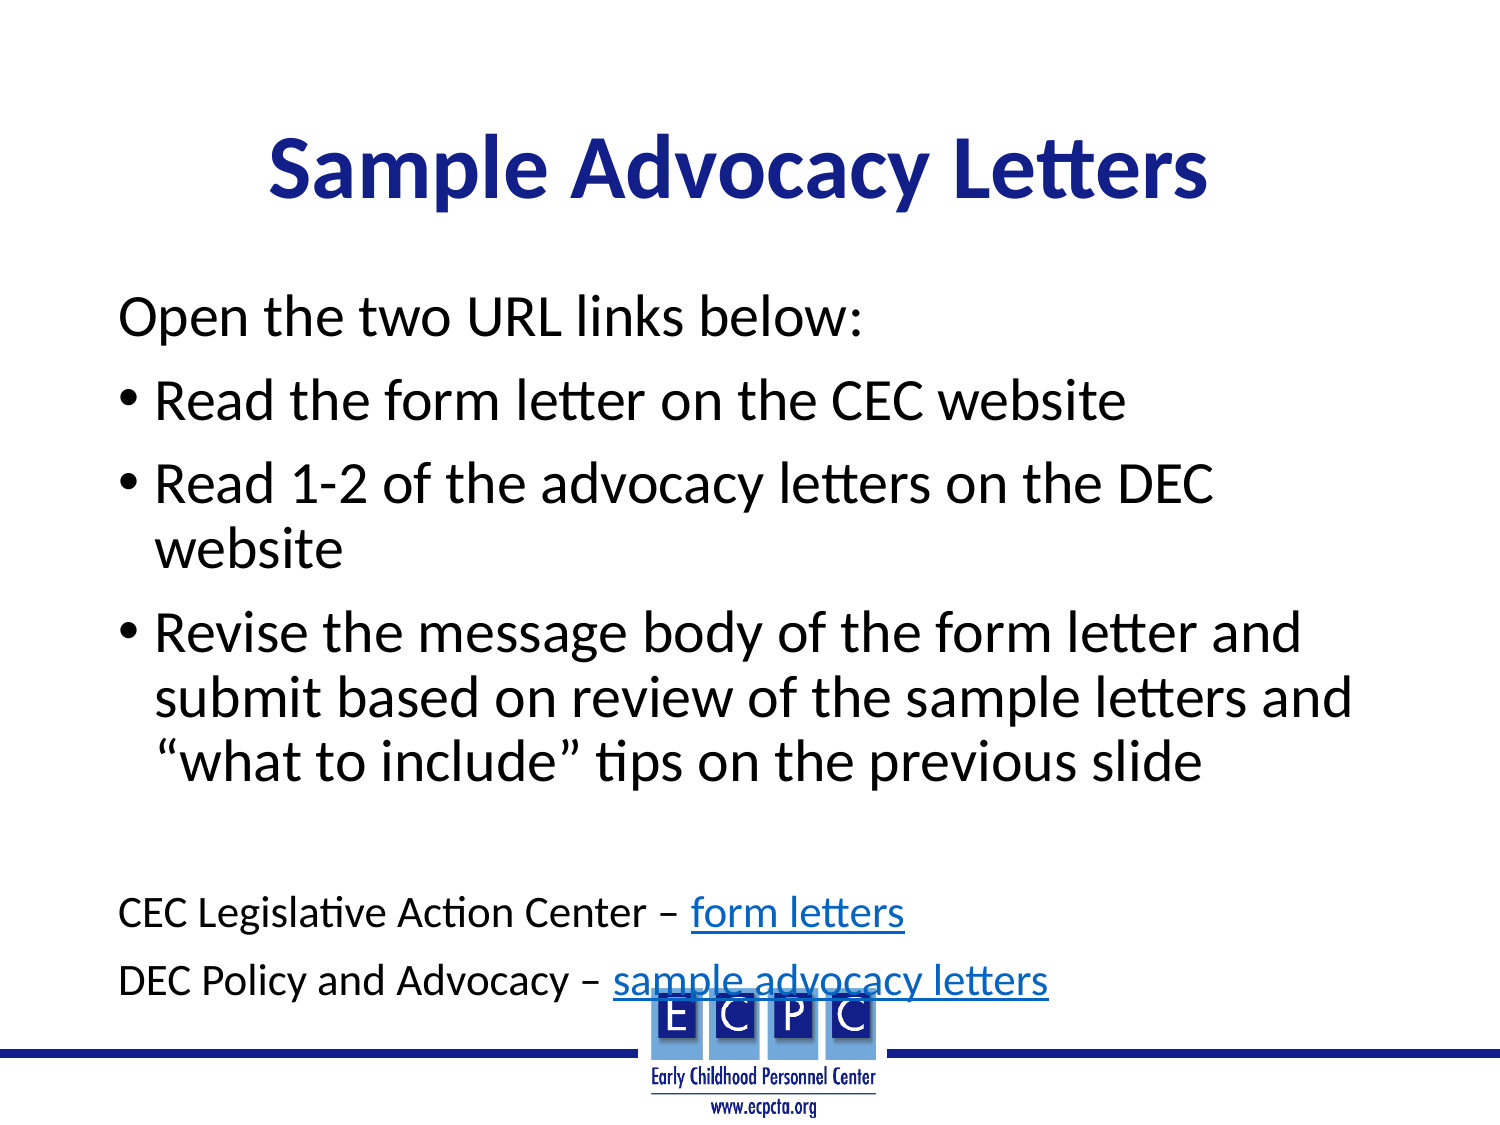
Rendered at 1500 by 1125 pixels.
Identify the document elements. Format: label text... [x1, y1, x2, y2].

list Open the two URL links below: Read the form letter on the CEC website Read 1-2 of the advocacy letters on the DEC website Revise the message body of the form letter and submit based on review of the sample letters and “what to include” tips on the previous slide CEC Legislative Action Center – form letters DEC Policy and Advocacy – sample advocacy letters [103, 277, 1397, 1014]
picture [651, 1014, 876, 1118]
title Sample Advocacy Letters [103, 59, 1397, 277]
